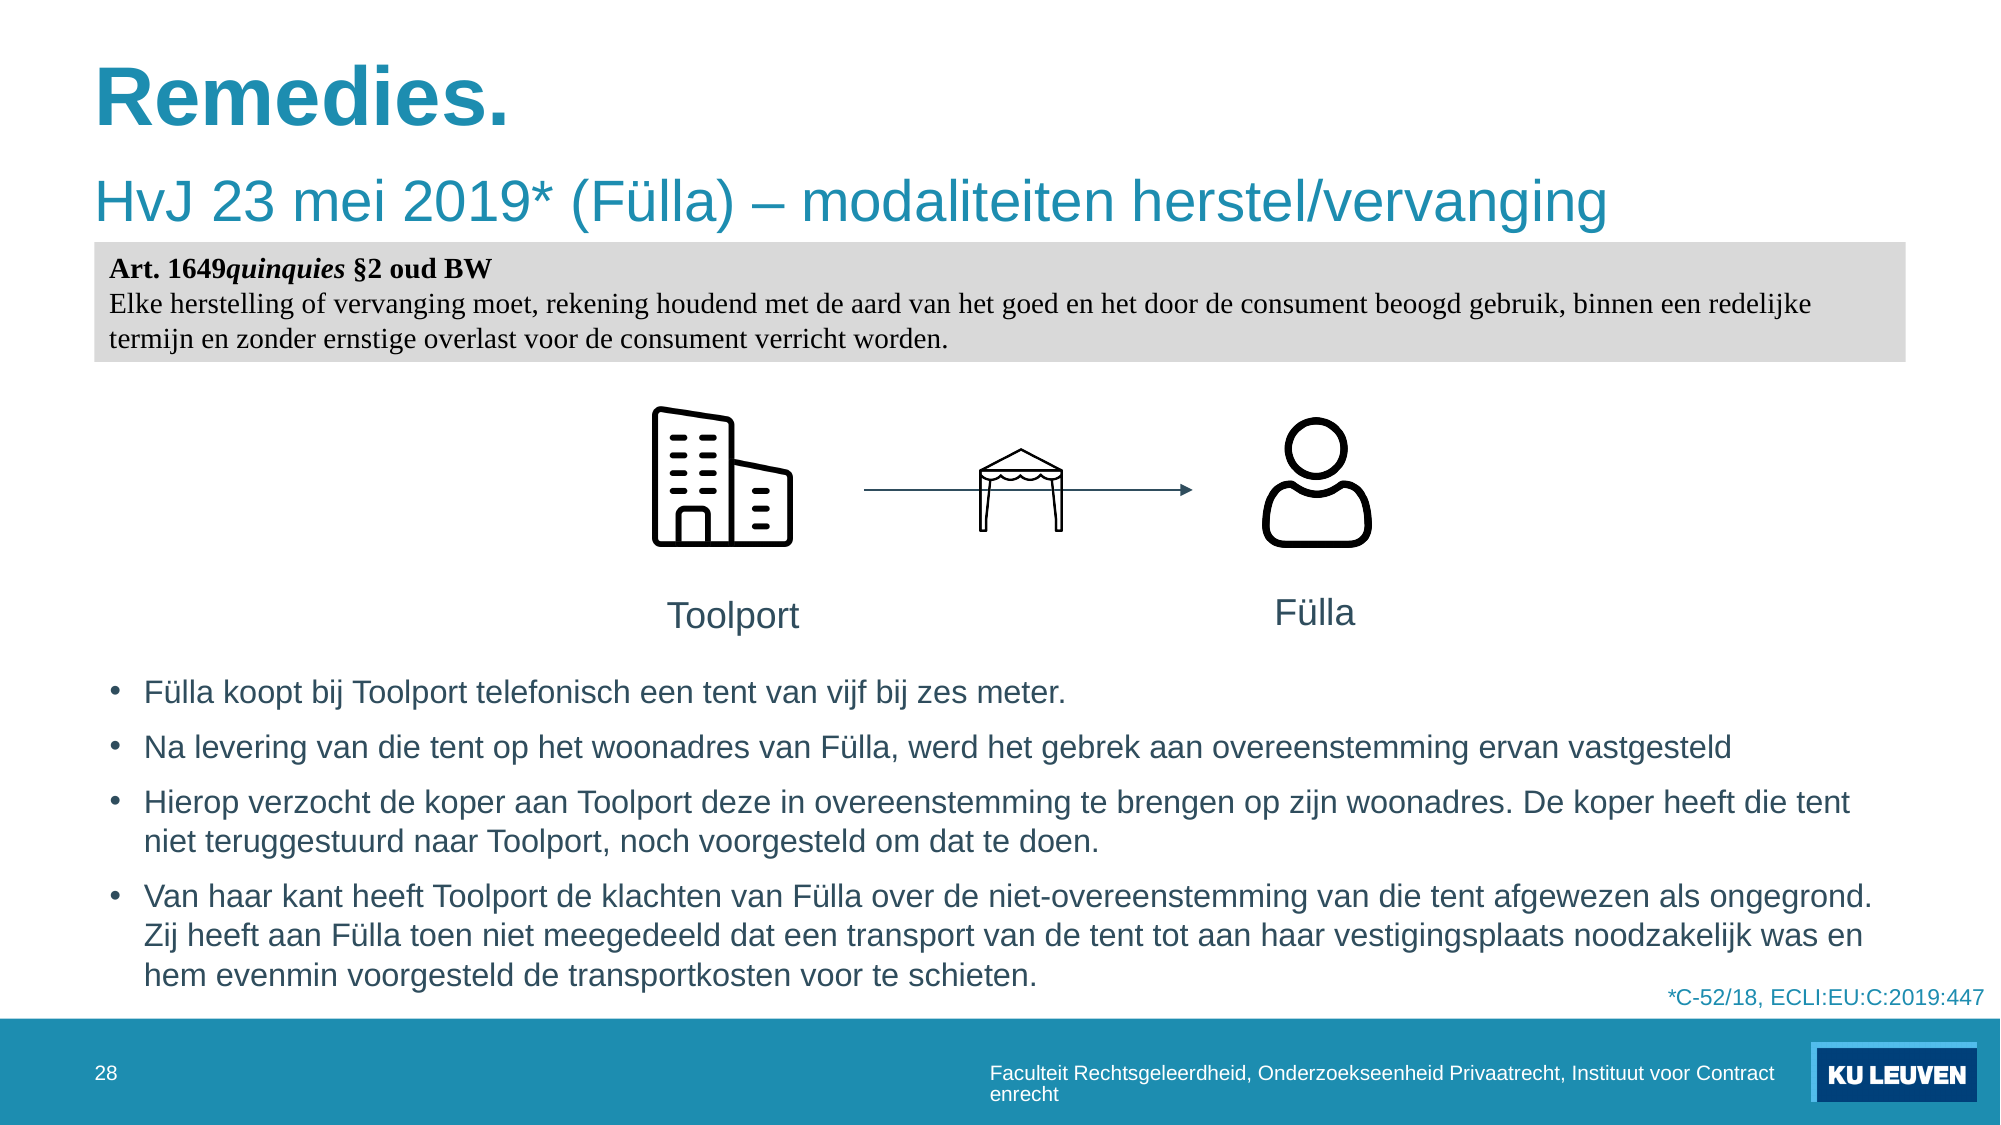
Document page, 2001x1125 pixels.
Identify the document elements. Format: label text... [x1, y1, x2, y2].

picture [651, 405, 793, 547]
picture [1811, 1042, 1977, 1102]
text_box Fülla [1259, 580, 1375, 641]
slide_number 28 [94, 1018, 201, 1125]
text_box Toolport [651, 583, 825, 644]
list Fülla koopt bij Toolport telefonisch een tent van vijf bij zes meter. Na levering van die tent op het woonadres van Fülla, werd het gebrek aan overeenstemming ervan vastgesteld Hierop verzocht de koper aan Toolport deze in overeenstemming te brengen op zijn woonadres. De koper heeft die tent niet teruggestuurd naar Toolport, noch voorgesteld om dat te doen. Van haar kant heeft Toolport de klachten van Fülla over de niet-overeenstemming van die tent afgewezen als ongegrond. Zij heeft aan Fülla toen niet meegedeeld dat een transport van de tent tot aan haar vestigingsplaats noodzakelijk was en hem evenmin voorgesteld de transportkosten voor te schieten. [94, 663, 1906, 1004]
text_box *C-52/18, ECLI:EU:C:2019:447 [1240, 974, 2000, 1017]
text_box Art. 1649quinquies §2 oud BW Elke herstelling of vervanging moet, rekening houdend met de aard van het goed en het door de consument beoogd gebruik, binnen een redelijke termijn en zonder ernstige overlast voor de consument verricht worden. [94, 242, 1906, 362]
picture [1251, 417, 1383, 548]
picture [979, 448, 1063, 532]
text_box HvJ 23 mei 2019* (Fülla) – modaliteiten herstel/vervanging [94, 149, 1906, 236]
title Remedies. [94, 33, 1906, 149]
footer Faculteit Rechtsgeleerdheid, Onderzoekseenheid Privaatrecht, Instituut voor Contractenrecht [989, 1018, 1809, 1125]
